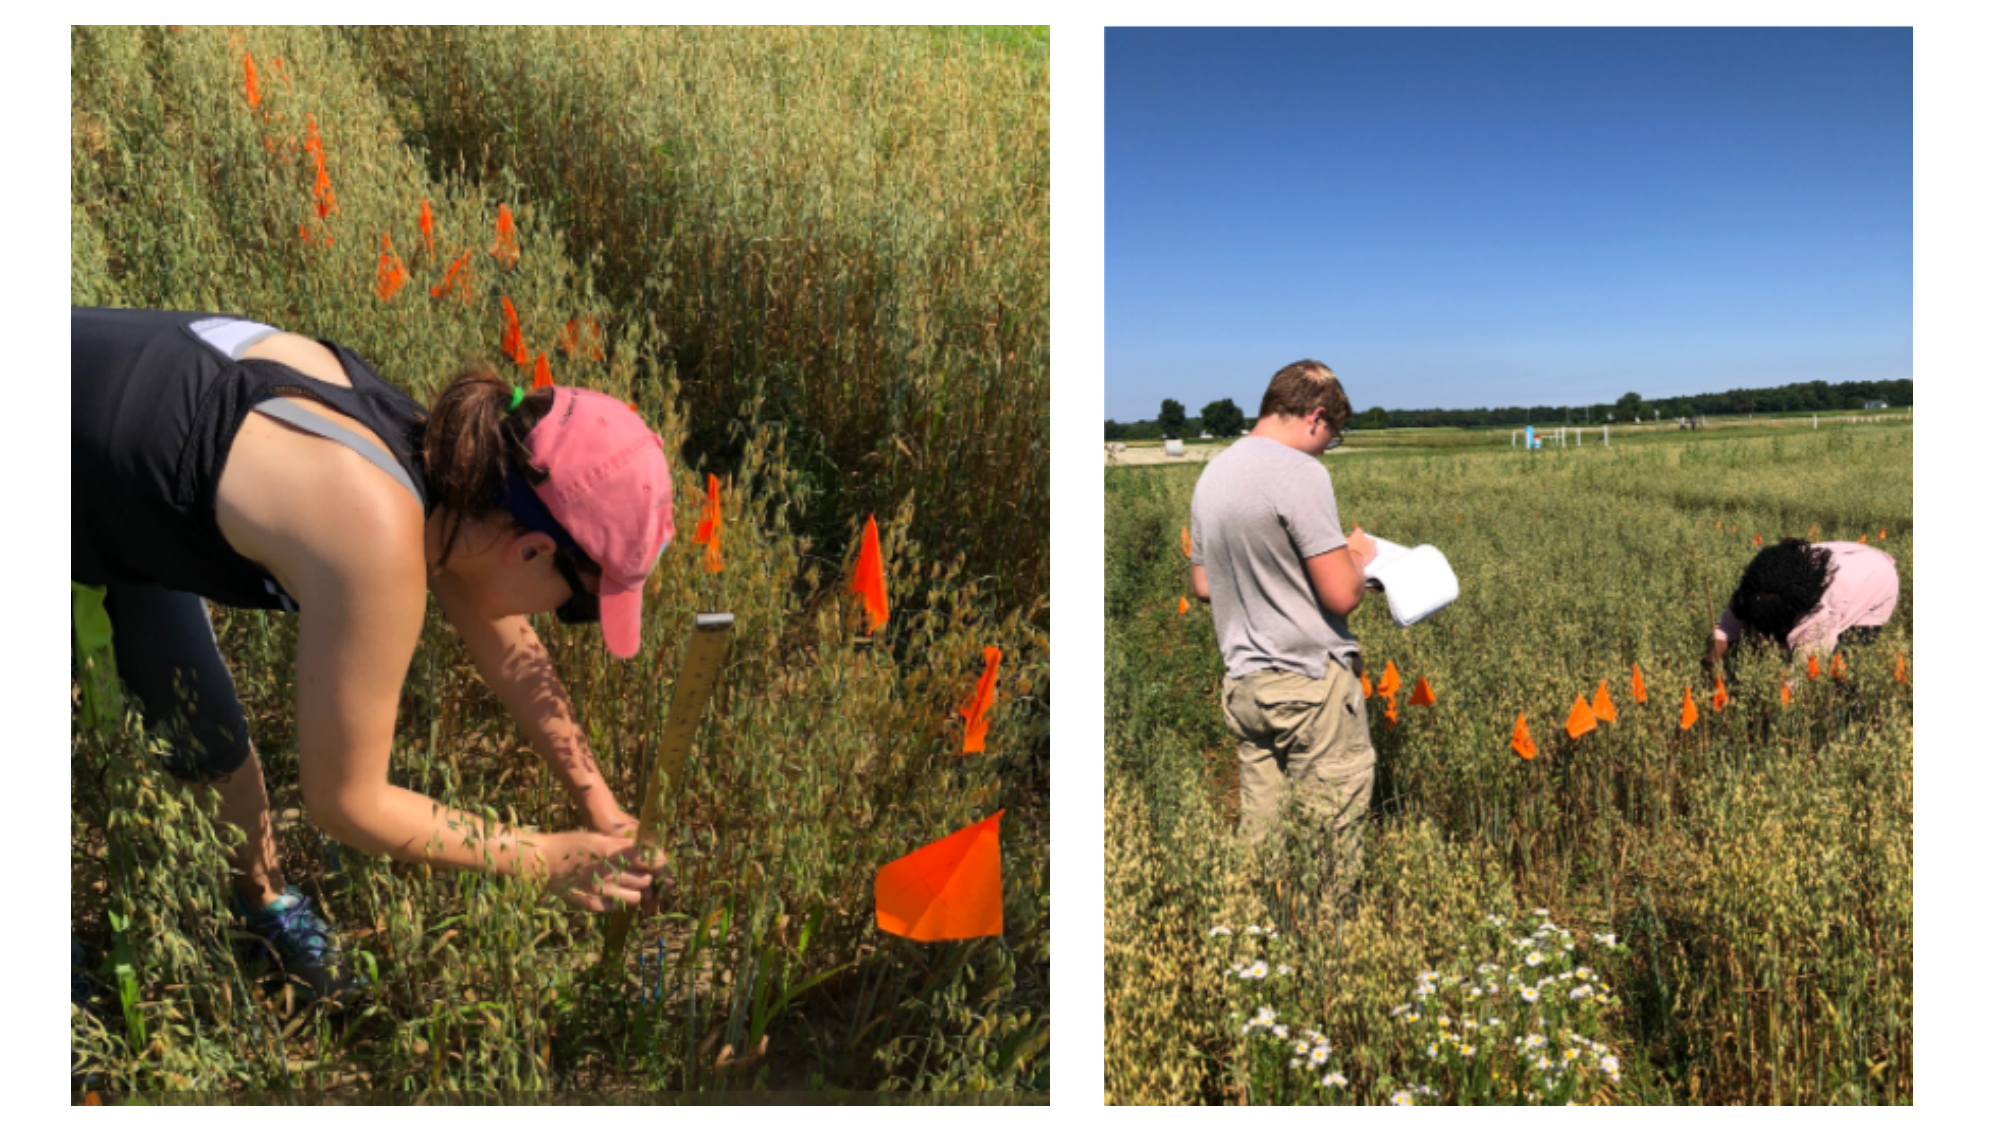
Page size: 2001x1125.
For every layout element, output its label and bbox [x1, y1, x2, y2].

picture [1104, 25, 1913, 1106]
picture [71, 25, 1050, 1106]
